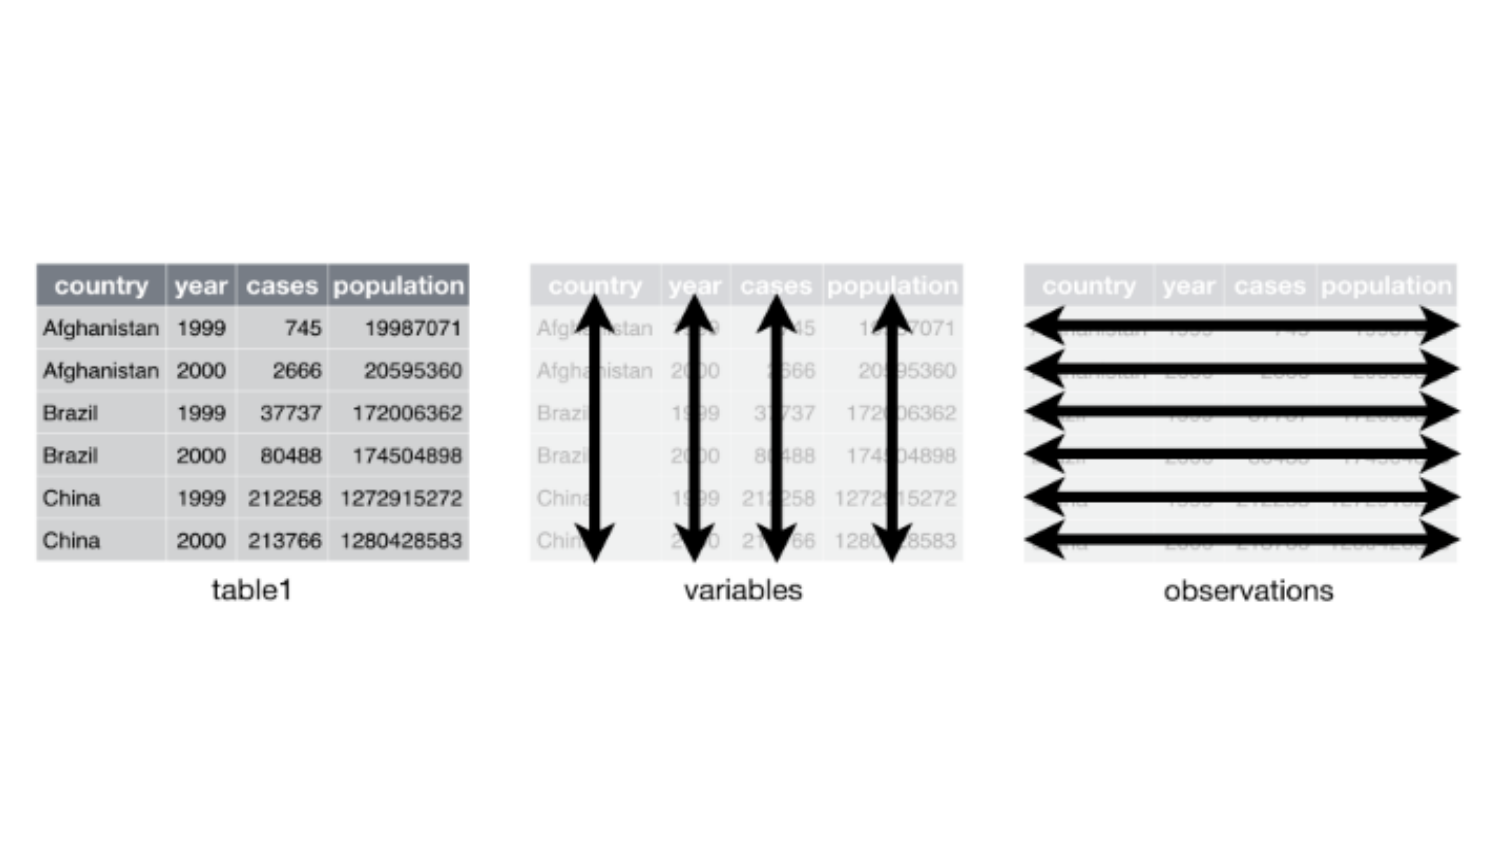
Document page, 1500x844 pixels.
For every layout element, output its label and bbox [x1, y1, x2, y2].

picture [12, 237, 1470, 644]
